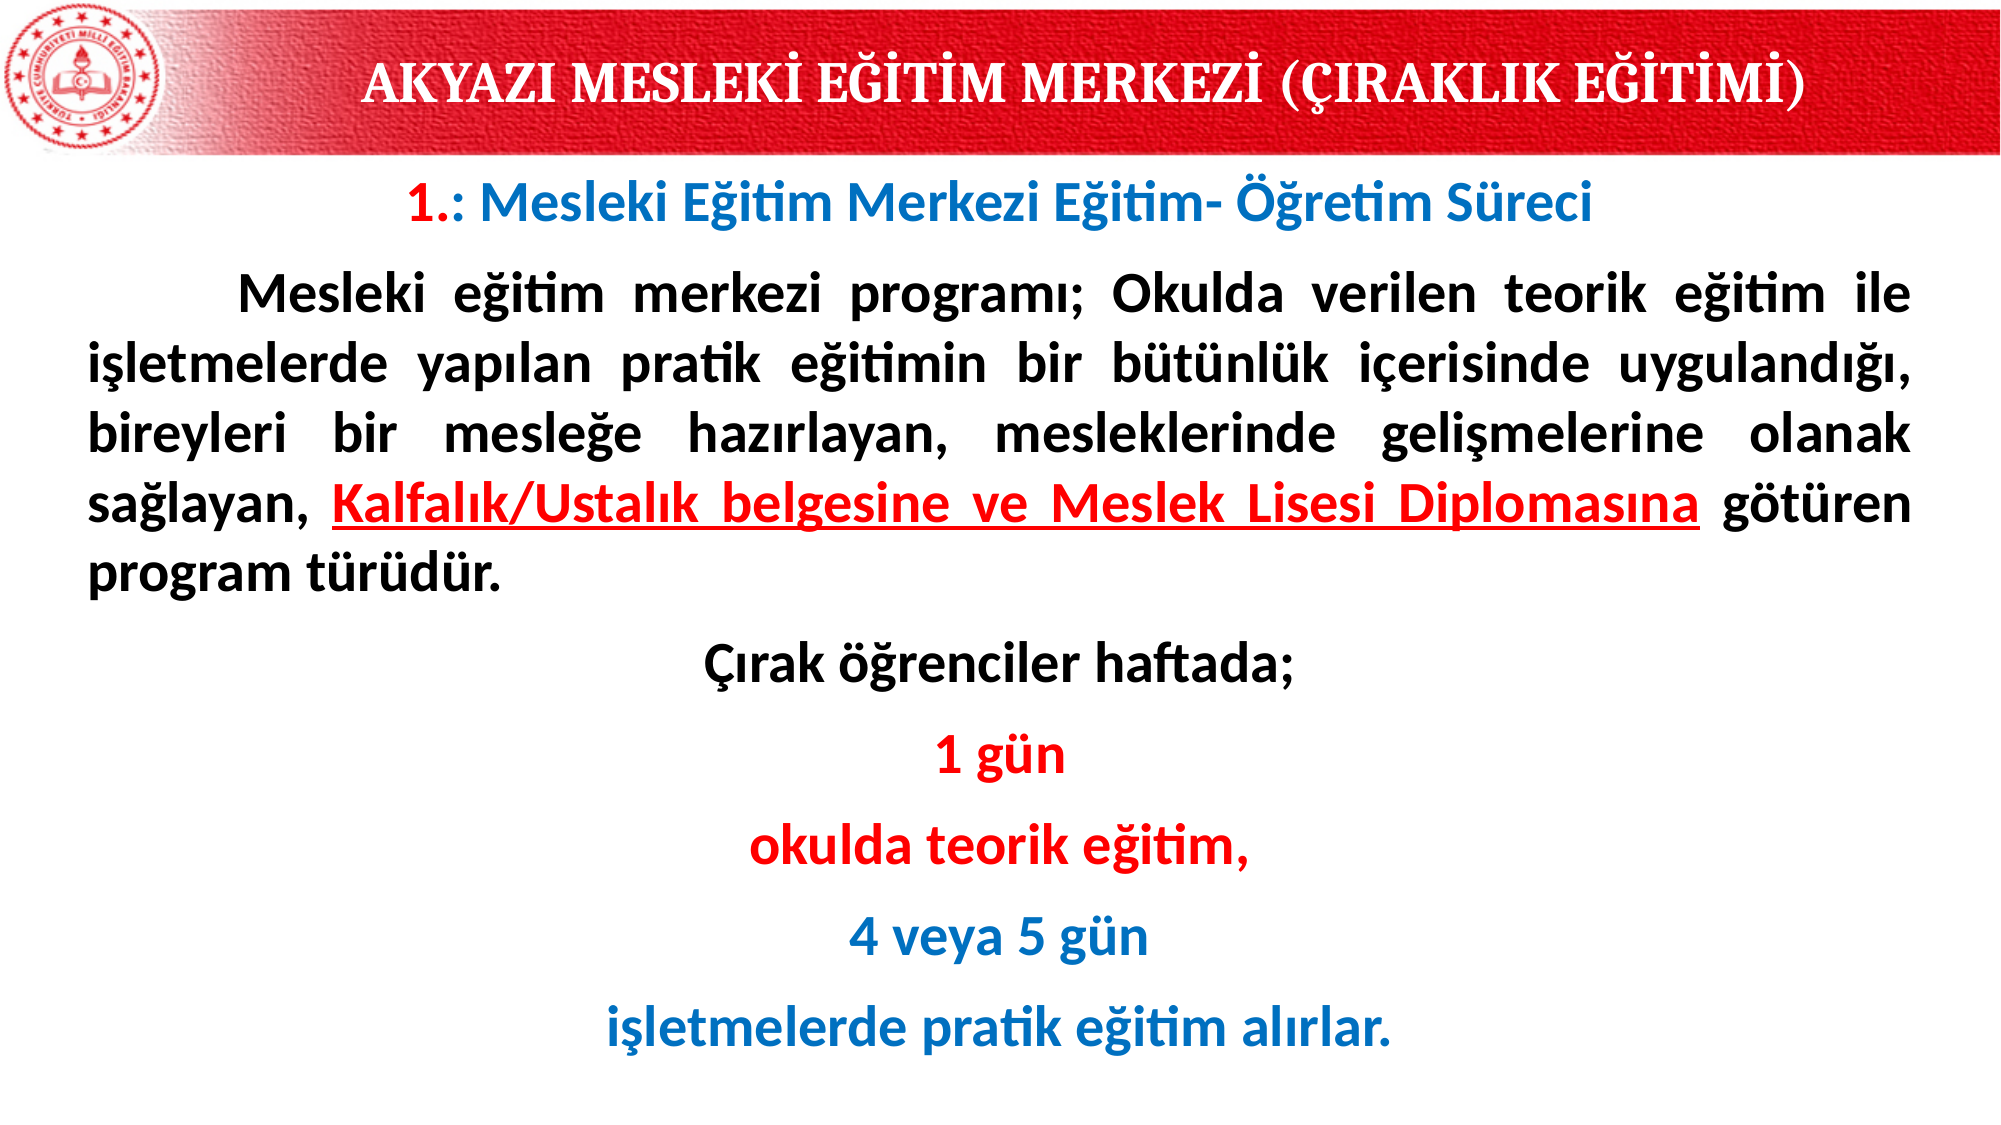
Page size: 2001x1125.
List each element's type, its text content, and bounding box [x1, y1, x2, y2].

text_box AKYAZI MESLEKİ EĞİTİM MERKEZİ (ÇIRAKLIK EĞİTİMİ) [170, 10, 2000, 156]
picture [0, 0, 2001, 1125]
list 1.: Mesleki Eğitim Merkezi Eğitim- Öğretim Süreci Mesleki eğitim merkezi programı; Okulda verilen teorik eğitim ile işletmelerde yapılan pratik eğitimin bir bütünlük içerisinde uygulandığı, bireyleri bir mesleğe hazırlayan, mesleklerinde gelişmelerine olanak sağlayan, Kalfalık/Ustalık belgesine ve Meslek Lisesi Diplomasına götüren program türüdür. Çırak öğrenciler haftada; 1 gün okulda teorik eğitim, 4 veya 5 gün işletmelerde pratik eğitim alırlar. [72, 141, 1928, 1032]
